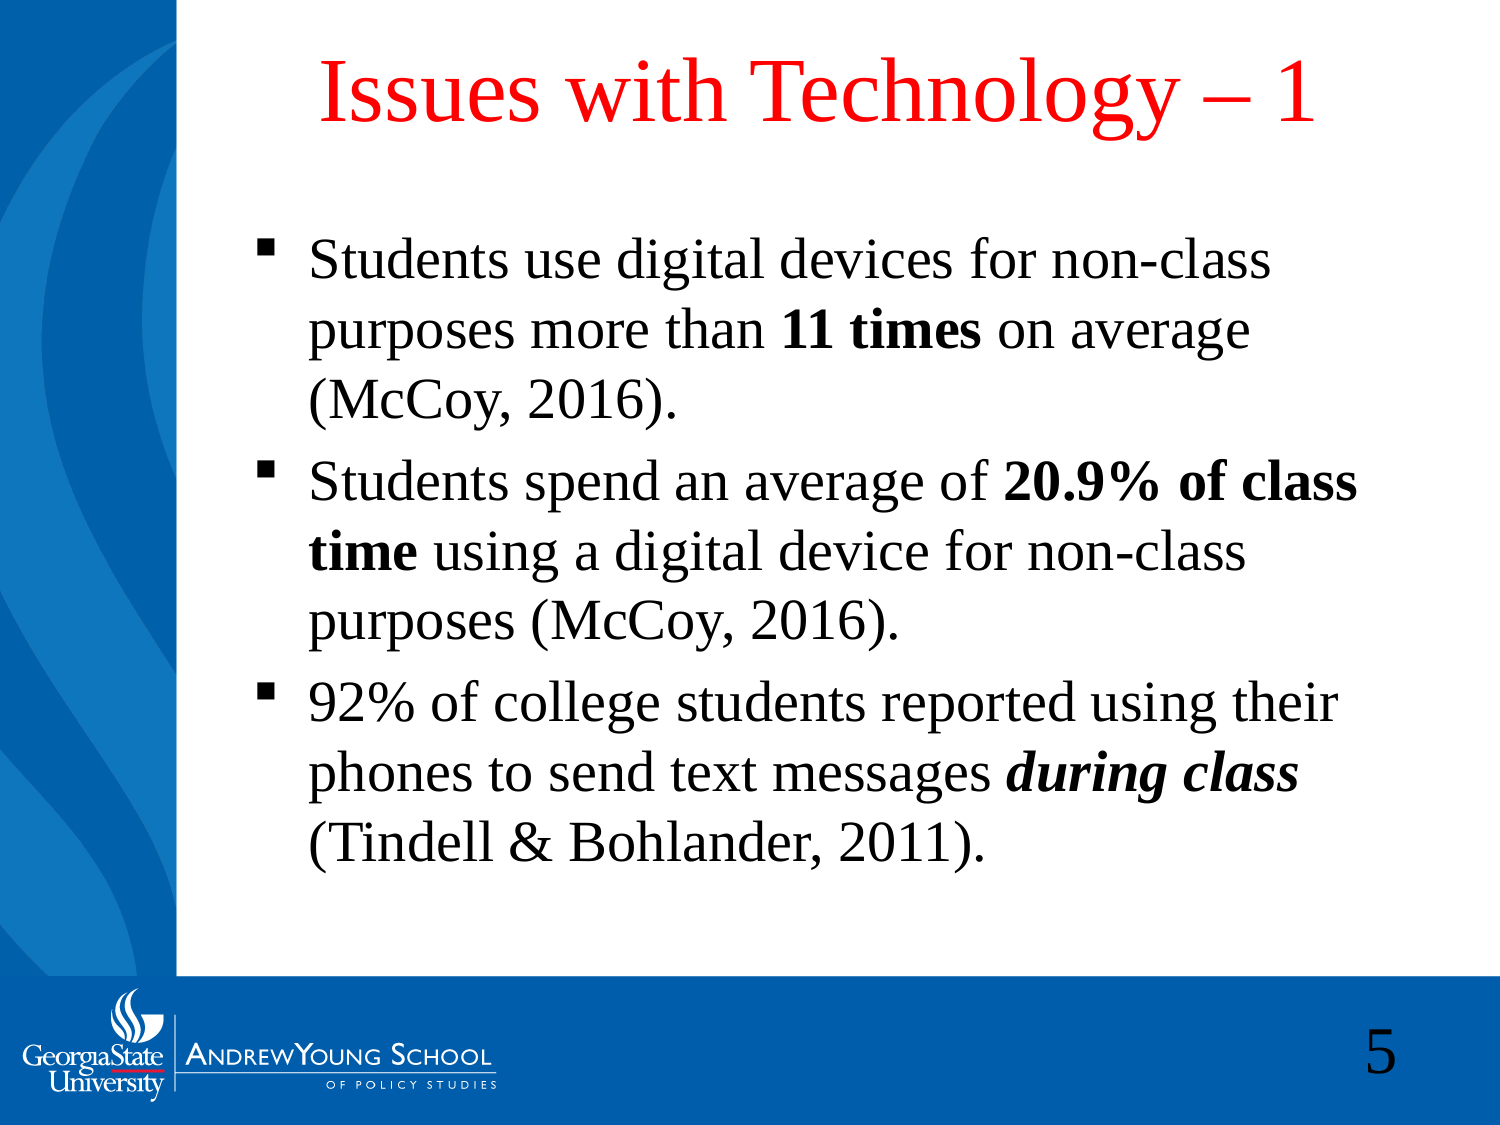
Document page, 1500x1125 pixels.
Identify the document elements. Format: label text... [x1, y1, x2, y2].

title Issues with Technology – 1 [237, 44, 1426, 126]
picture [0, 0, 1500, 1125]
list Students use digital devices for non-class purposes more than 11 times on average (McCoy, 2016). Students spend an average of 20.9% of class time using a digital device for non-class purposes (McCoy, 2016). 92% of college students reported using their phones to send text messages during class (Tindell & Bohlander, 2011). [237, 212, 1425, 913]
